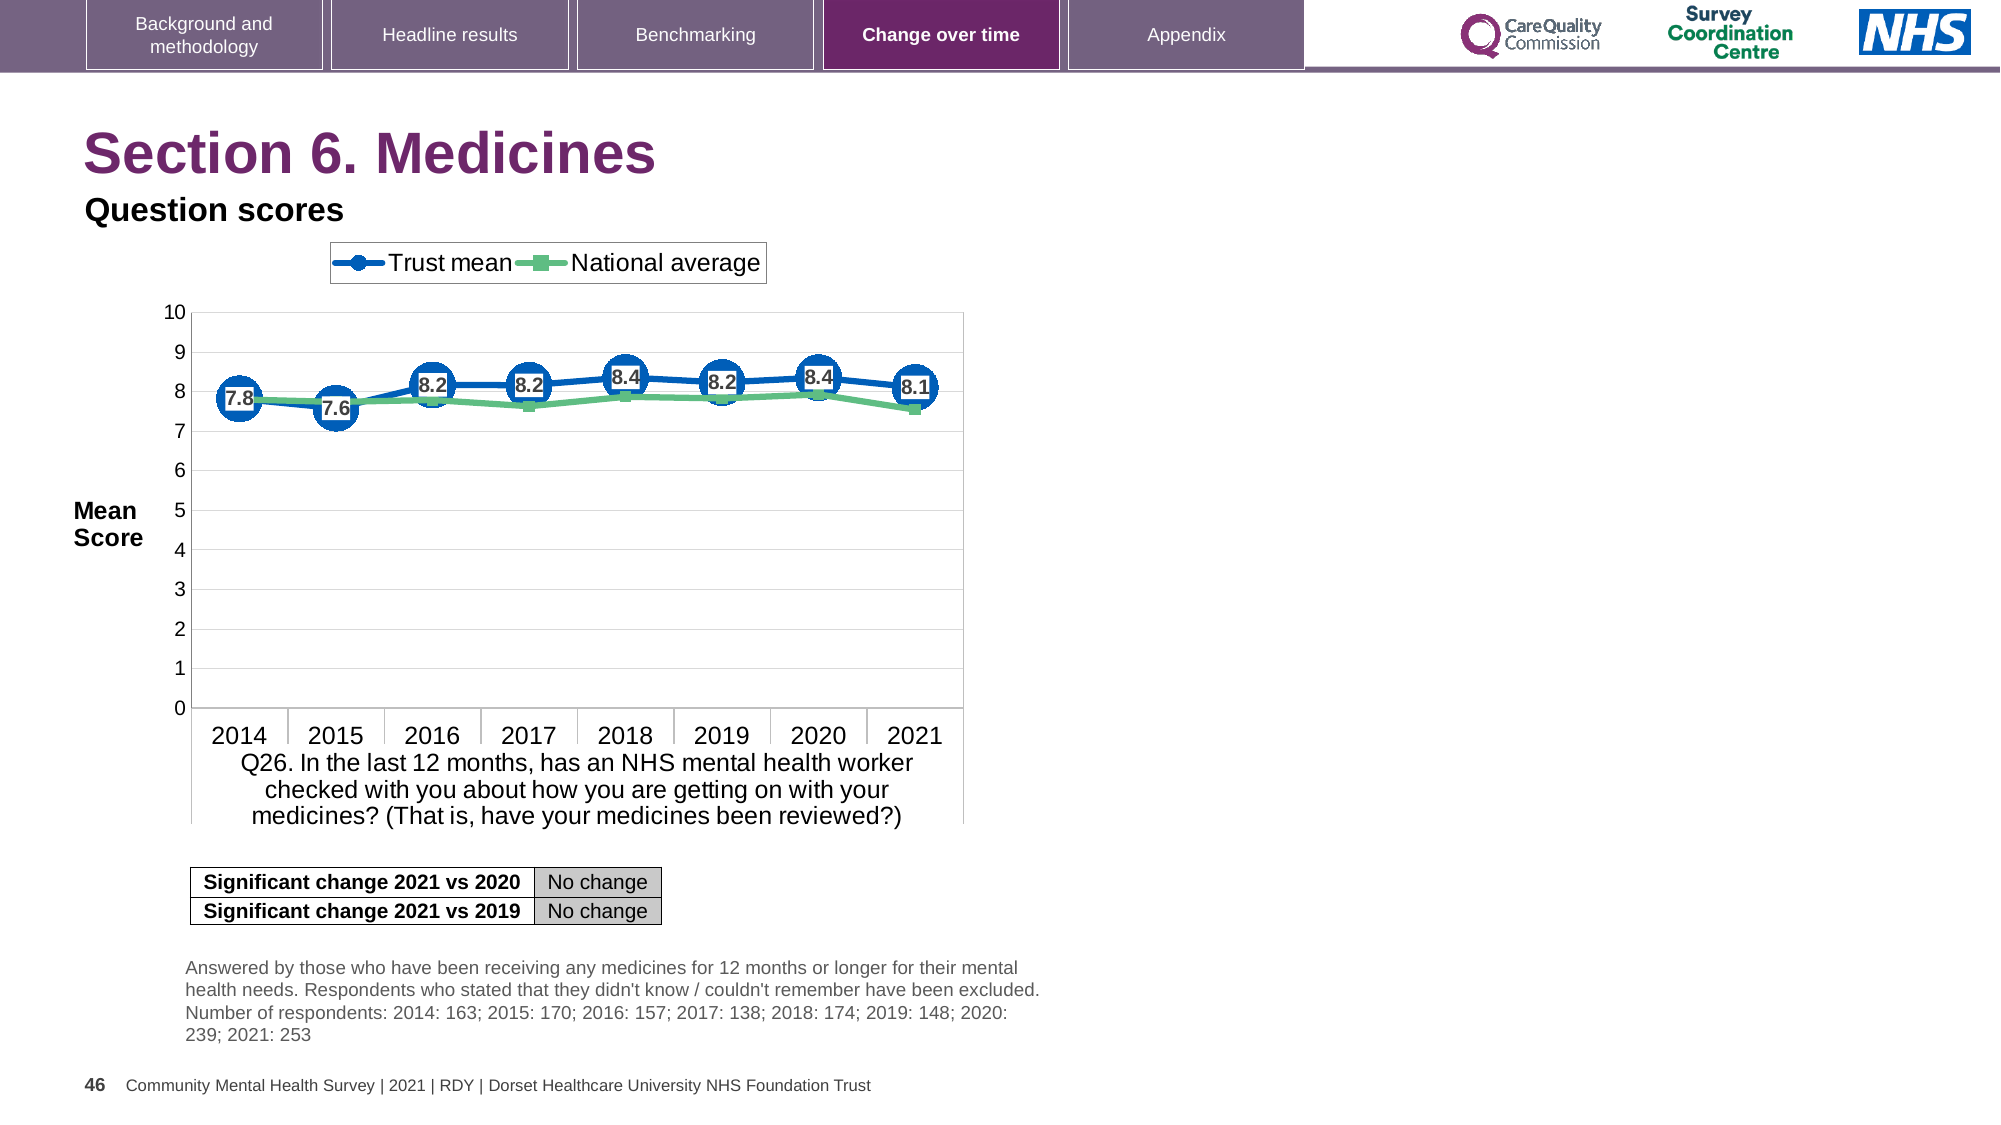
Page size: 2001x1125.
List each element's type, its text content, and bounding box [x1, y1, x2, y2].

chart [68, 240, 966, 858]
title Section 6. Medicines [68, 100, 1942, 209]
picture [1666, 3, 1794, 61]
text_box 46 [84, 1065, 122, 1125]
table_cell No change [535, 898, 661, 924]
picture [1460, 13, 1602, 59]
picture [1859, 9, 1971, 55]
text_box Question scores [84, 185, 1864, 229]
text_box Answered by those who have been receiving any medicines for 12 months or longer for their mental health needs. Respondents who stated that they didn't know / couldn't remember have been excluded. Number of respondents: 2014: 163; 2015: 170; 2016: 157; 2017: 138; 2018: 174; 2019: 148; 2020: 239; 2021: 253 [170, 948, 1059, 1053]
table_header No change [535, 868, 661, 897]
table_cell Significant change 2021 vs 2019 [191, 898, 534, 924]
table_header Significant change 2021 vs 2020 [191, 868, 534, 897]
